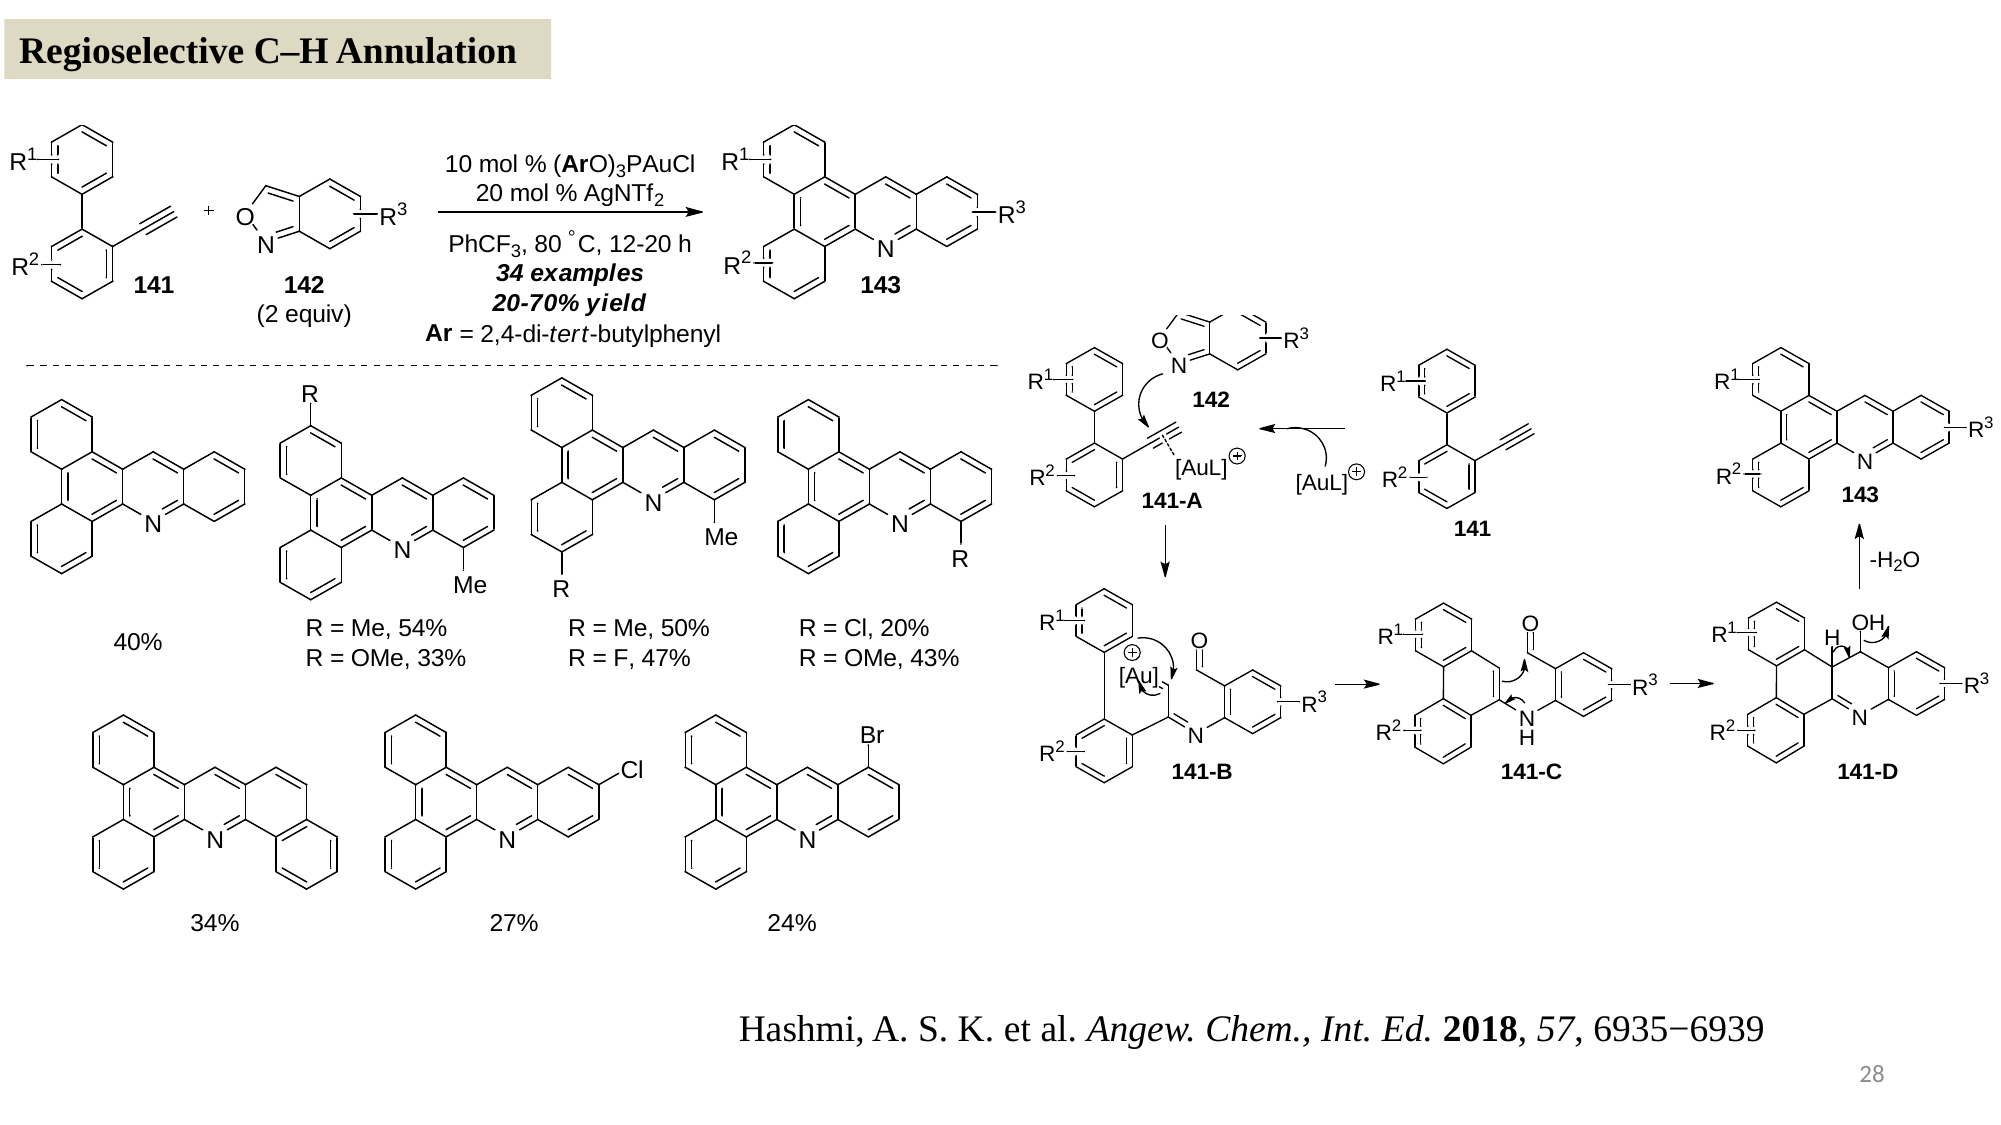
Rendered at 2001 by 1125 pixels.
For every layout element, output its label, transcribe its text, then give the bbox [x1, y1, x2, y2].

slide_number 28 [1433, 1042, 1900, 1103]
text_box Hashmi, A. S. K. et al. Angew. Chem., Int. Ed. 2018, 57, 6935−6939 [723, 996, 1780, 1057]
text_box Regioselective C–H Annulation [4, 19, 552, 79]
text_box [5, 125, 1034, 959]
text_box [1023, 315, 2000, 810]
